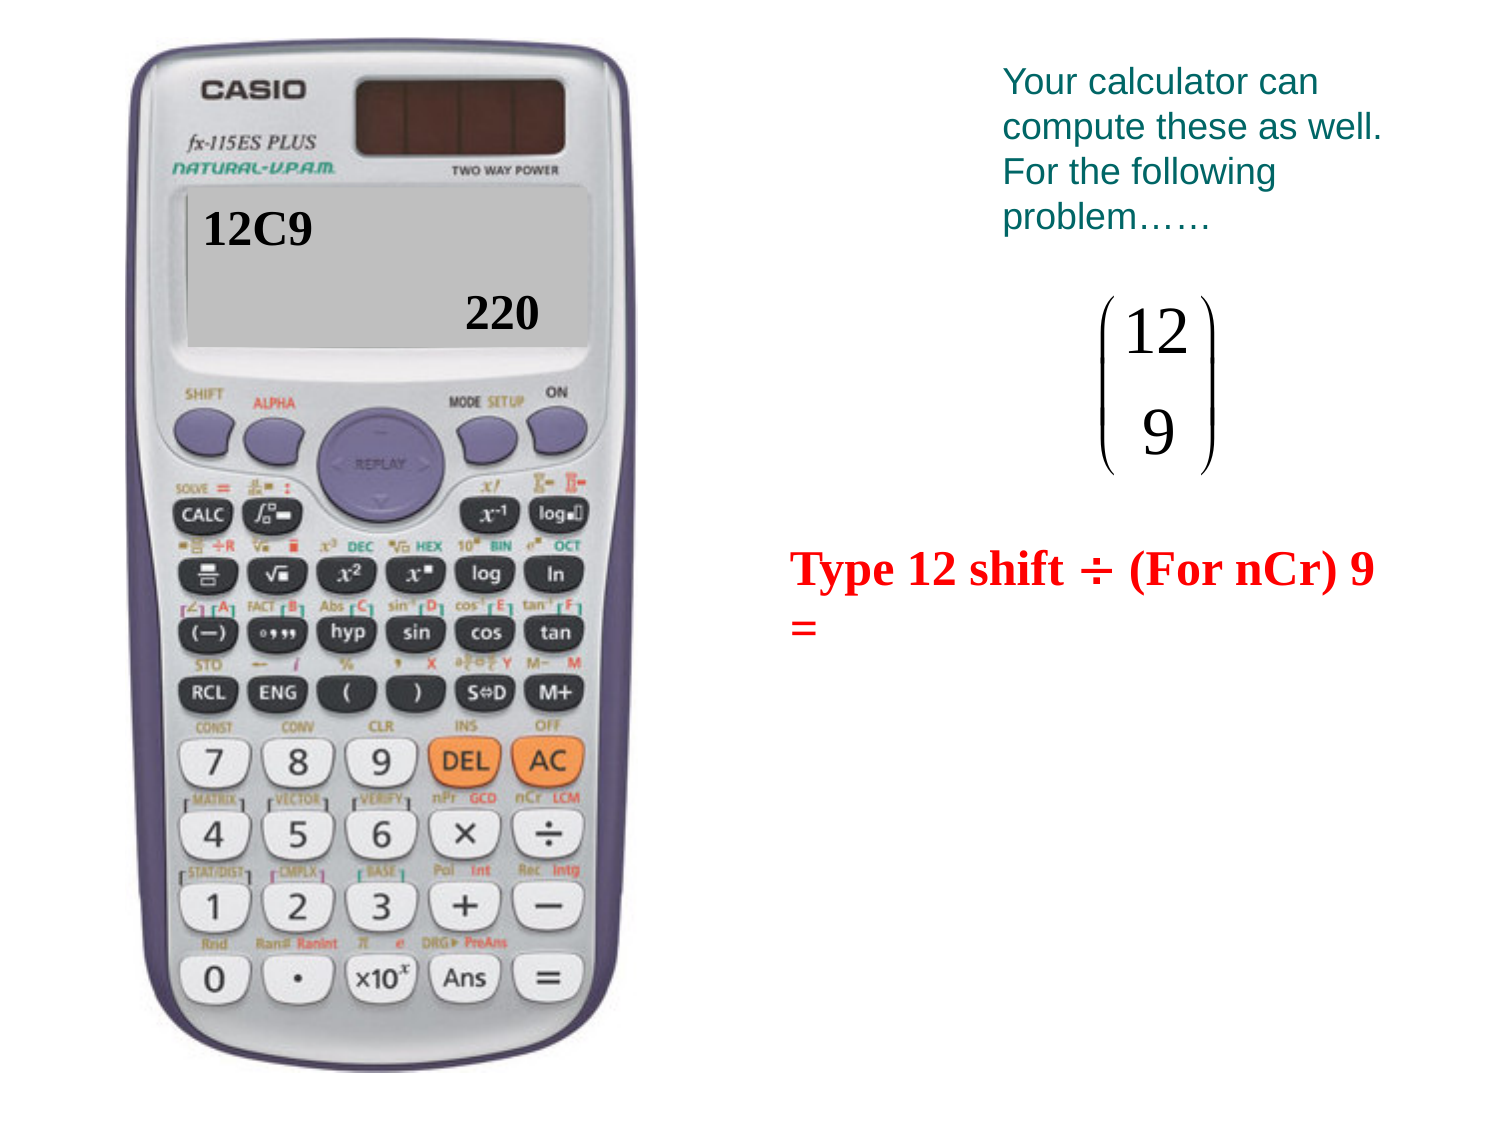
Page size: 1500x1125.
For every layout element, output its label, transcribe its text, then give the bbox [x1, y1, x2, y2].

text_box Type 12 shift  (For nCr) 9 = [774, 528, 1425, 663]
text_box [1087, 282, 1234, 576]
text_box Your calculator can compute these as well. For the following problem…… [987, 49, 1463, 245]
picture [124, 37, 638, 1073]
